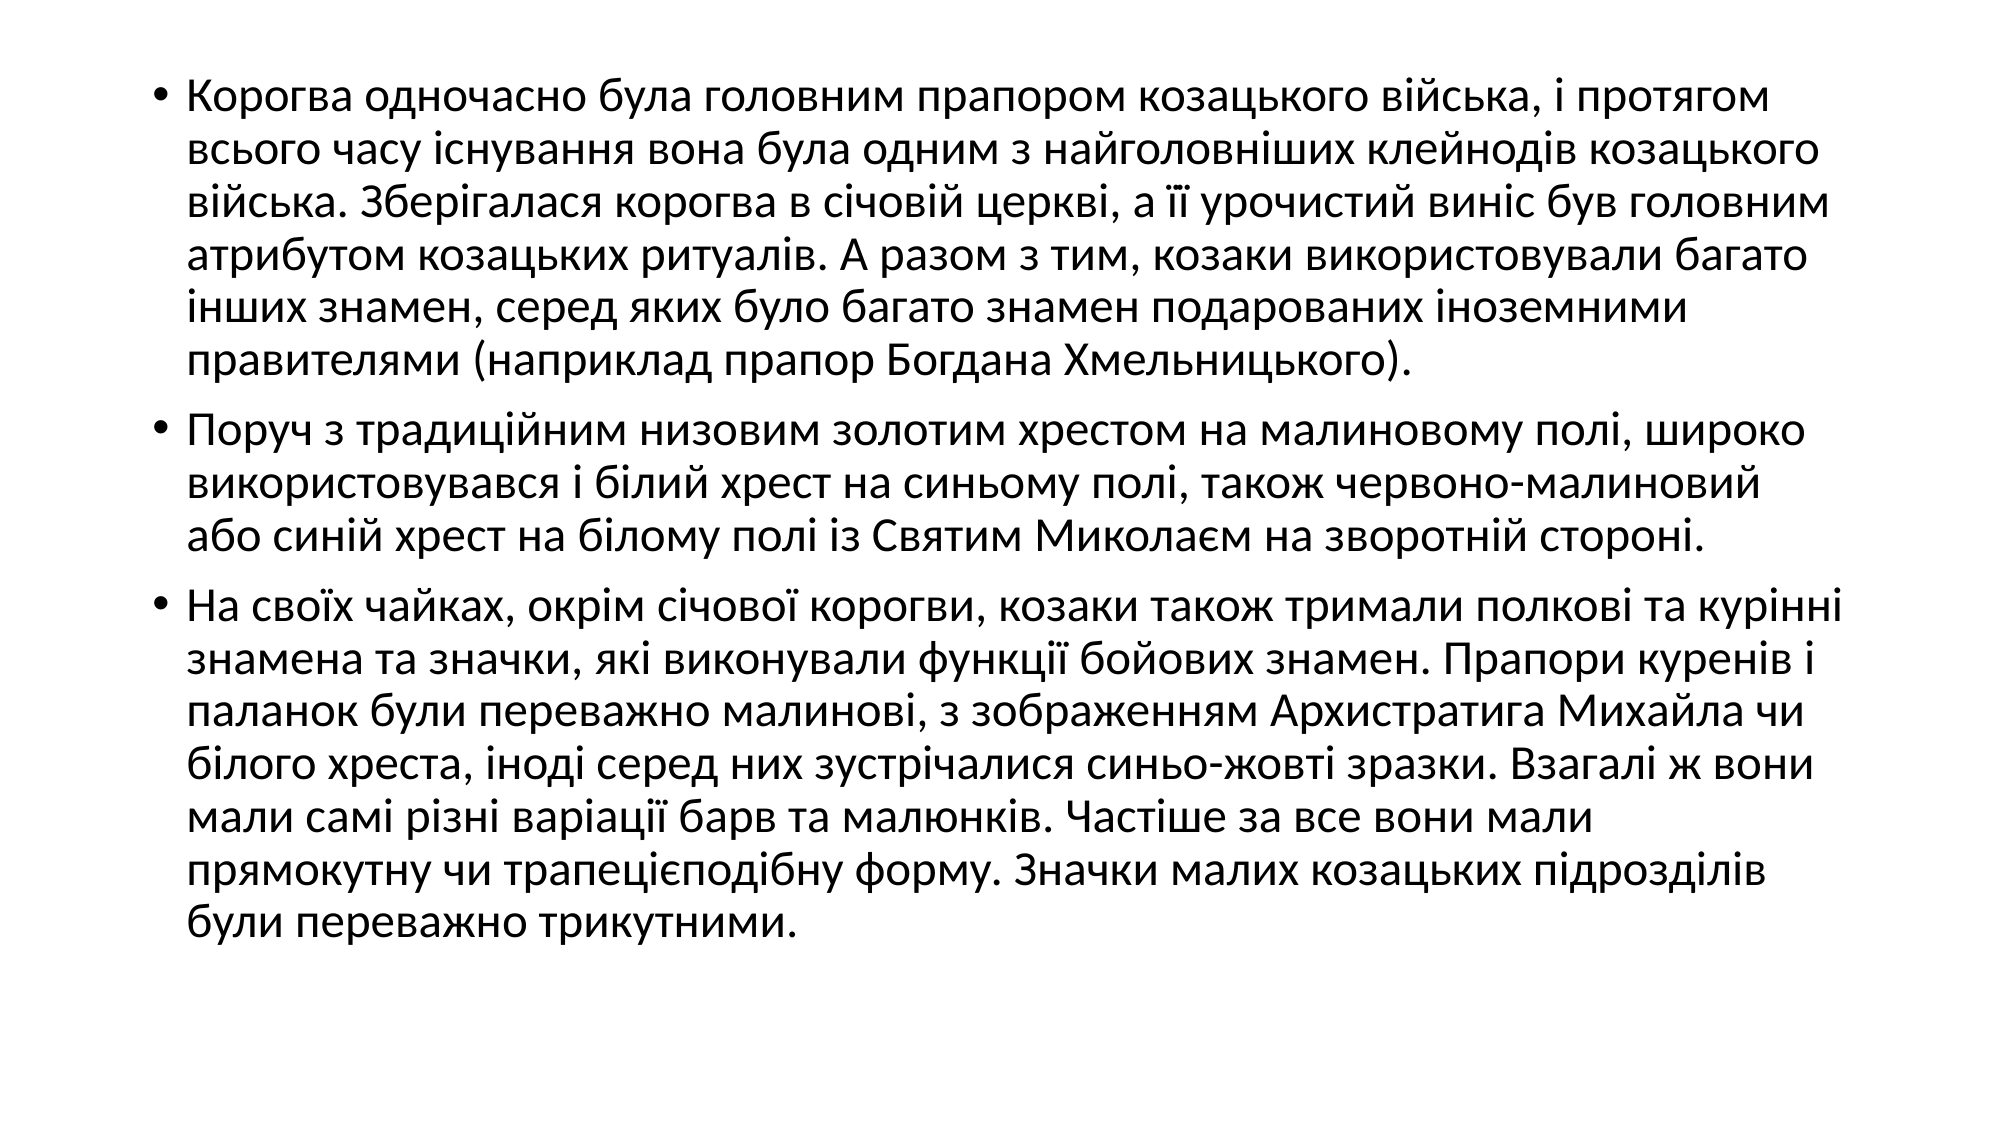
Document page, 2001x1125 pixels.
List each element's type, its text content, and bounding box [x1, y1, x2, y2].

list Корогва одночасно була головним прапором козацького війська, і протягом всього часу існування вона була одним з найголовніших клейнодів козацького війська. Зберігалася корогва в січовій церкві, а її урочистий виніс був головним атрибутом козацьких ритуалів. А разом з тим, козаки використовували багато інших знамен, серед яких було багато знамен подарованих іноземними правителями (наприклад прапор Богдана Хмельницького). Поруч з традиційним низовим золотим хрестом на малиновому полі, широко використовувався і білий хрест на синьому полі, також червоно-малиновий або синій хрест на білому полі із Святим Миколаєм на зворотній стороні. На своїх чайках, окрім січової корогви, козаки також тримали полкові та курінні знамена та значки, які виконували функції бойових знамен. Прапори куренів і паланок були переважно малинові, з зображенням Архистратига Михайла чи білого хреста, іноді серед них зустрічалися синьо-жовті зразки. Взагалі ж вони мали самі різні варіації барв та малюнків. Частіше за все вони мали прямокутну чи трапецієподібну форму. Значки малих козацьких підрозділів були переважно трикутними. [137, 62, 1863, 1014]
